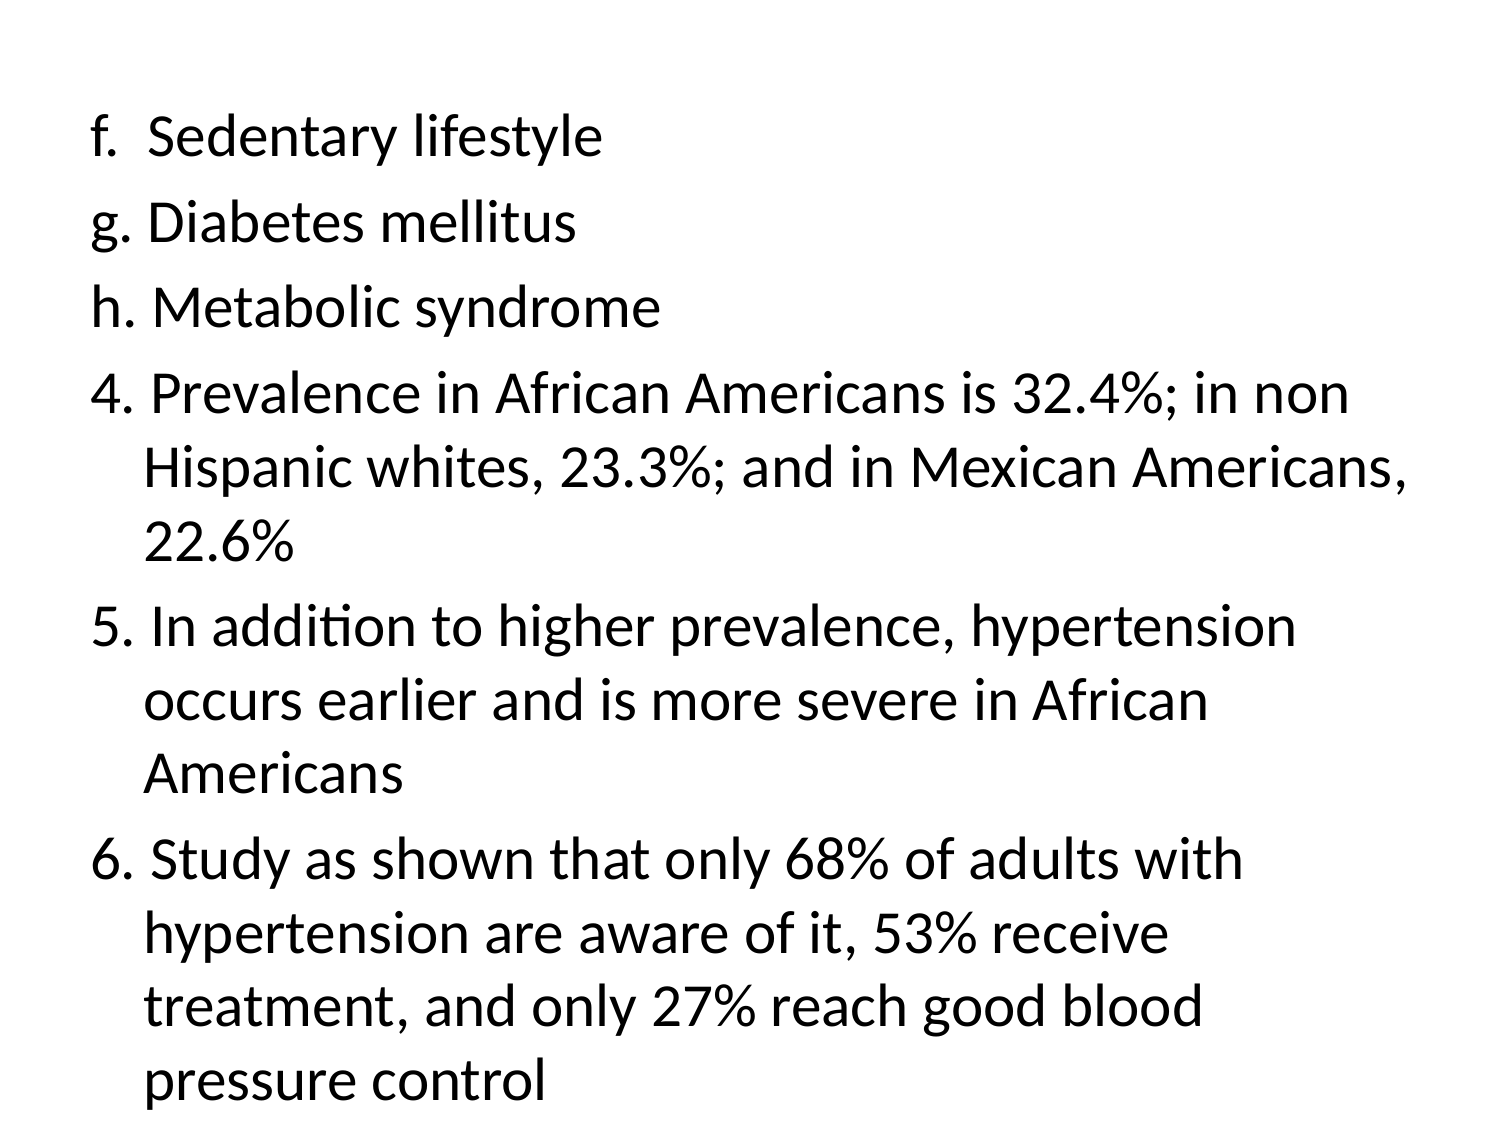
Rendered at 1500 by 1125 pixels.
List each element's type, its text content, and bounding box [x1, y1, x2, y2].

list f. Sedentary lifestyle g. Diabetes mellitus h. Metabolic syndrome 4. Prevalence in African Americans is 32.4%; in non Hispanic whites, 23.3%; and in Mexican Americans, 22.6% 5. In addition to higher prevalence, hypertension occurs earlier and is more severe in African Americans 6. Study as shown that only 68% of adults with hypertension are aware of it, 53% receive treatment, and only 27% reach good blood pressure control [75, 87, 1425, 1125]
